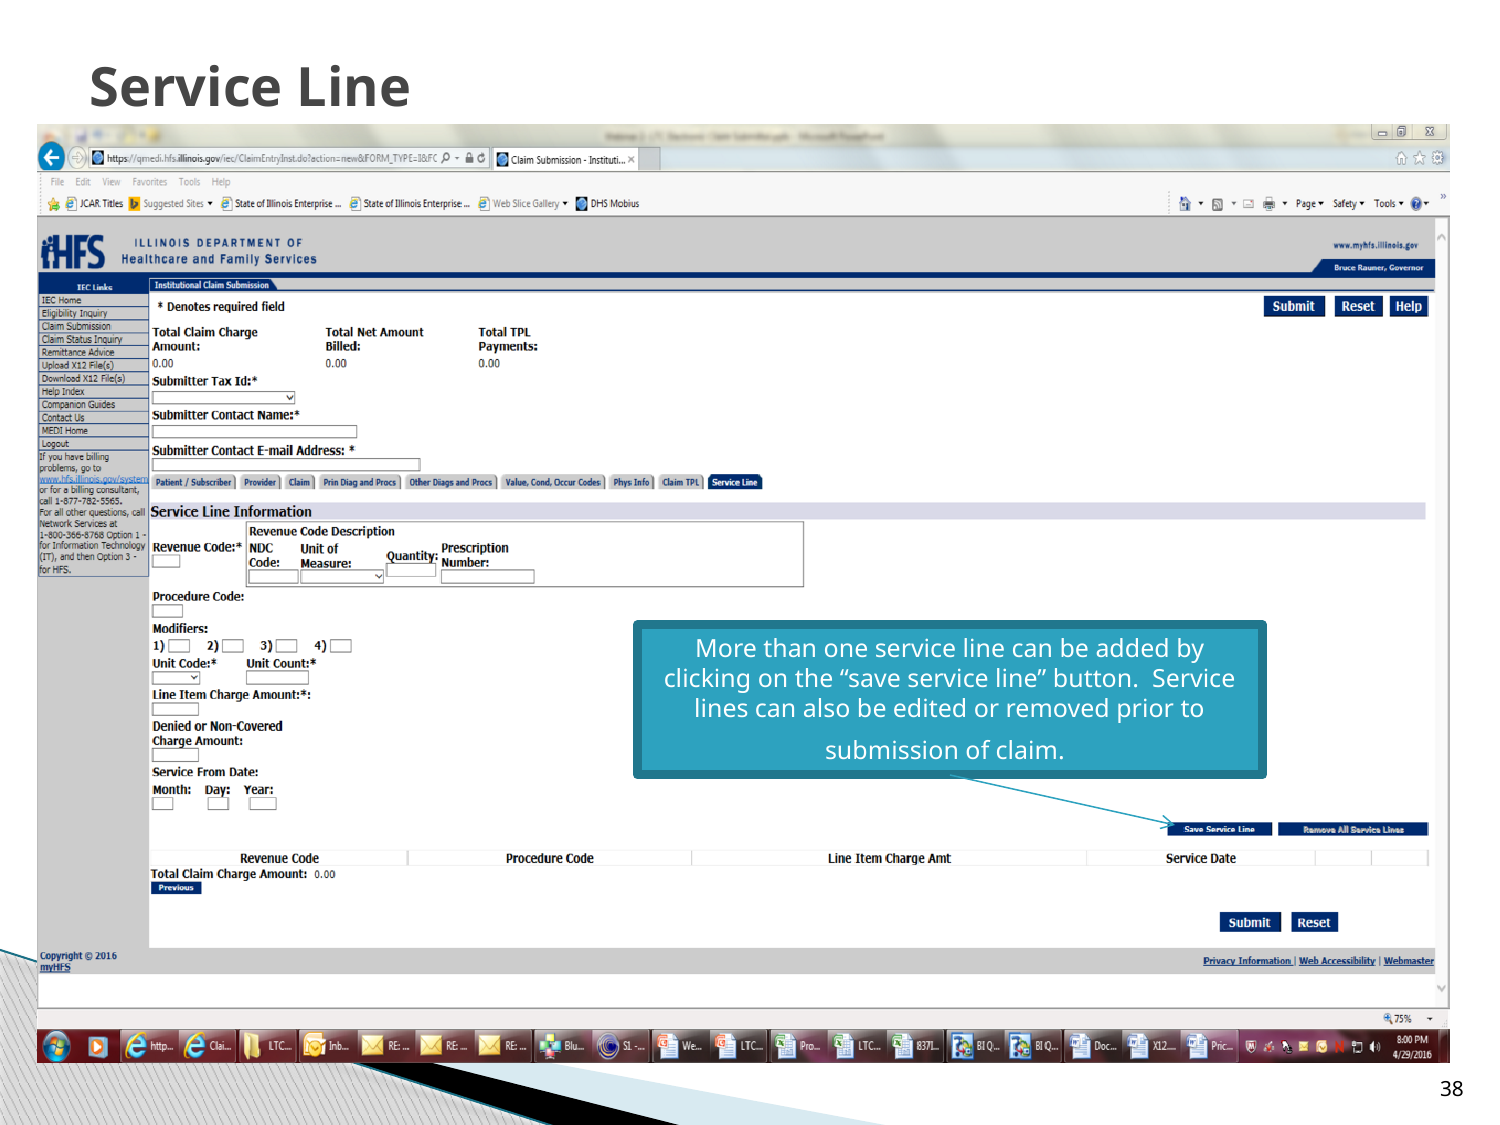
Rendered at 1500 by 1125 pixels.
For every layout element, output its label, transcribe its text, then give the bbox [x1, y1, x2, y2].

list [37, 124, 1451, 1063]
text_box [949, 774, 1176, 826]
title Service Line [75, 45, 1425, 124]
slide_number 38 [1418, 1051, 1479, 1112]
